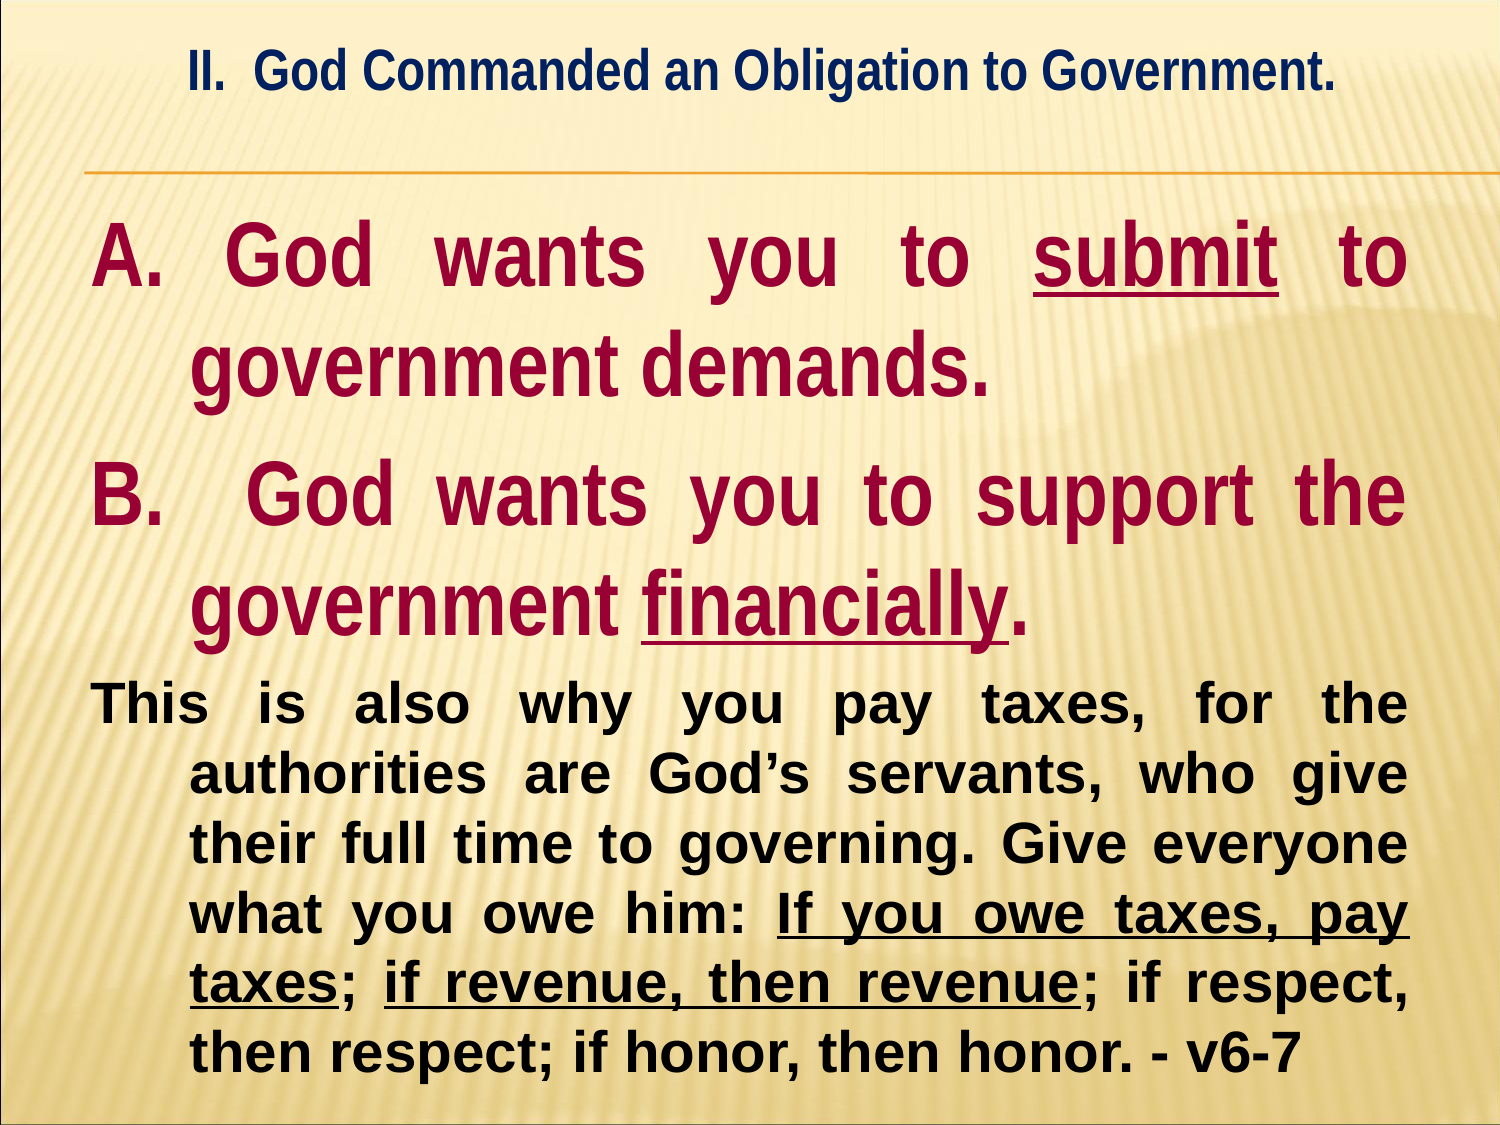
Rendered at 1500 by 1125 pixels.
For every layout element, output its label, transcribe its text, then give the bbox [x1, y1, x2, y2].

text_box II. God Commanded an Obligation to Government. [124, 24, 1413, 110]
list A. God wants you to submit to government demands. B. God wants you to support the government financially. This is also why you pay taxes, for the authorities are God’s servants, who give their full time to governing. Give everyone what you owe him: If you owe taxes, pay taxes; if revenue, then revenue; if respect, then respect; if honor, then honor. - v6-7 [75, 187, 1425, 1125]
picture [0, 0, 1500, 1125]
